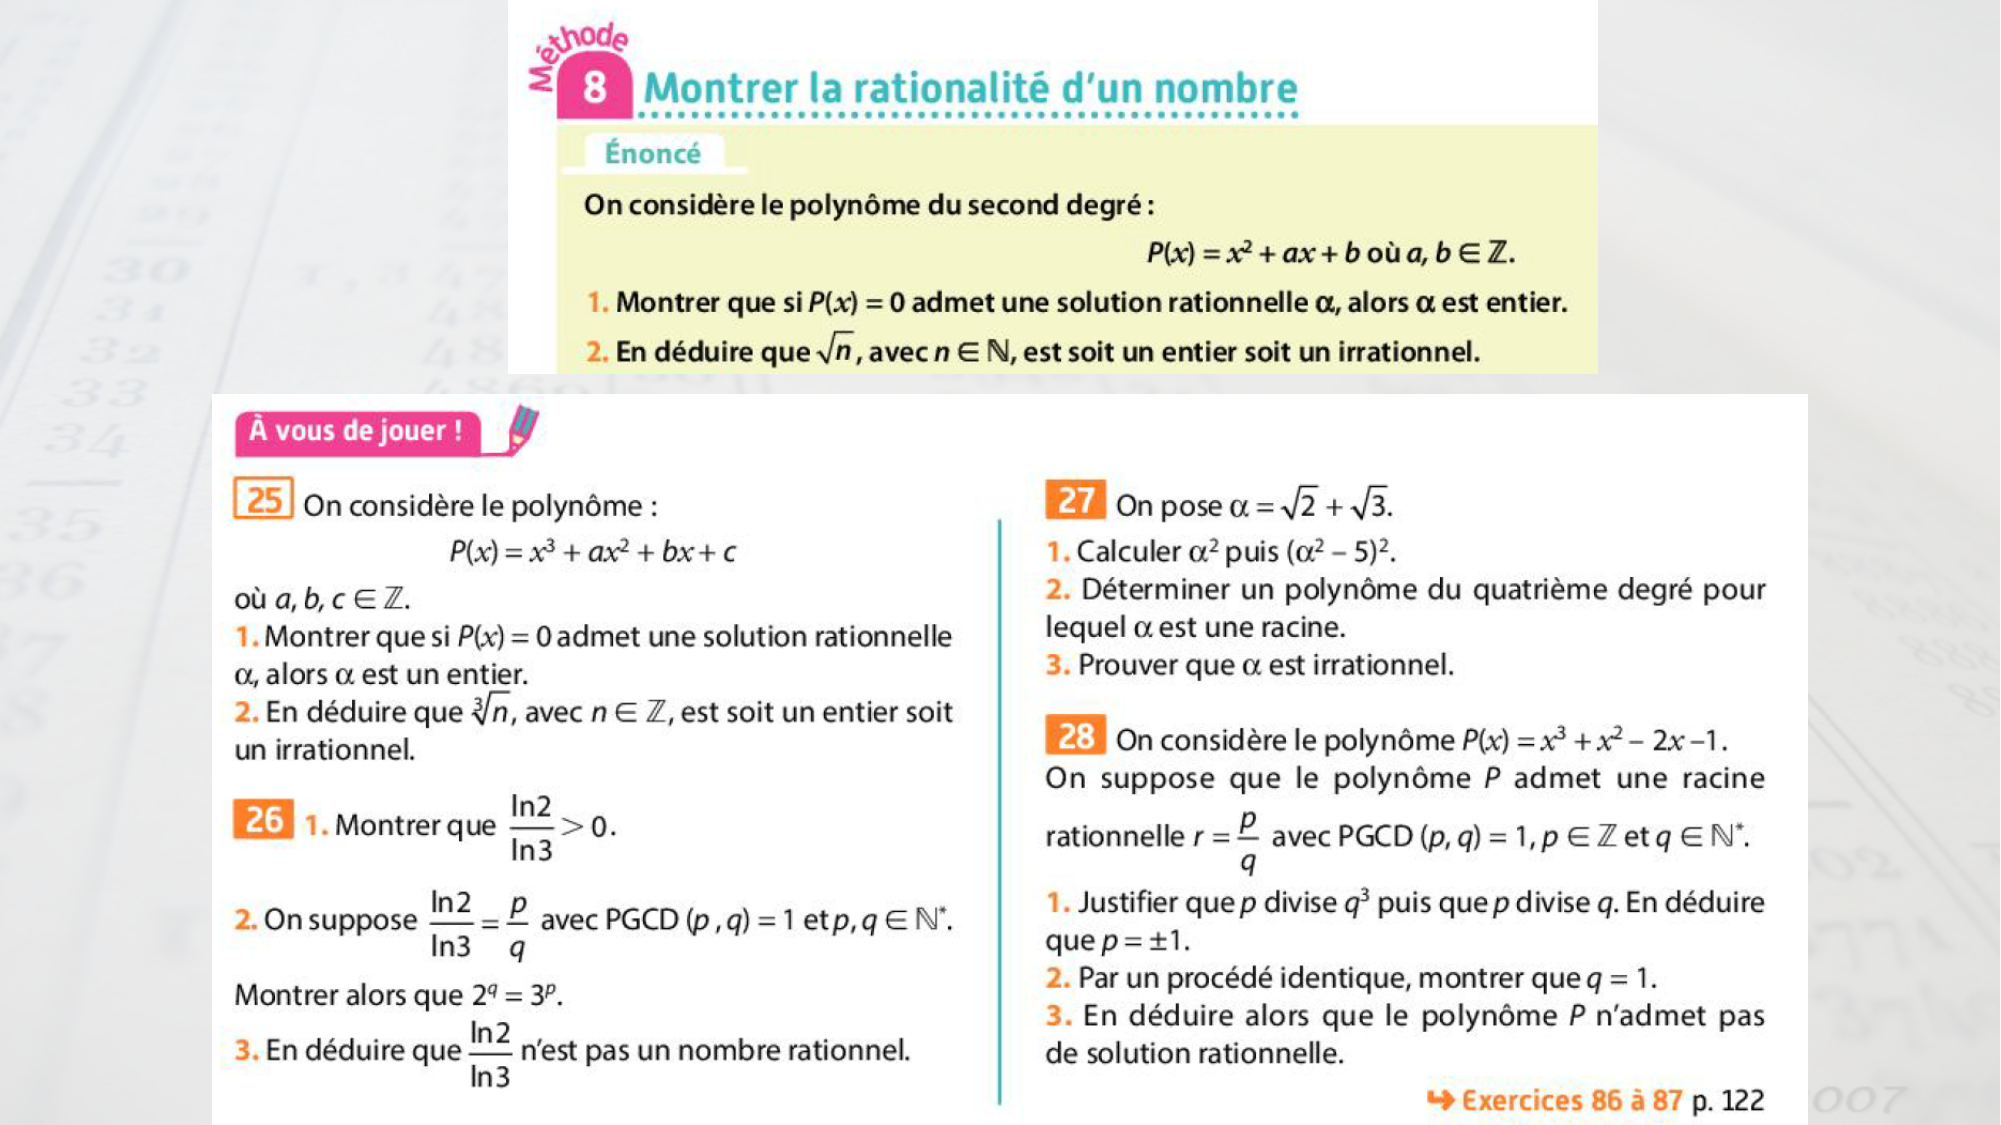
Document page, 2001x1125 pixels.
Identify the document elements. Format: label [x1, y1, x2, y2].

picture [507, 0, 1598, 374]
picture [212, 394, 1808, 1125]
